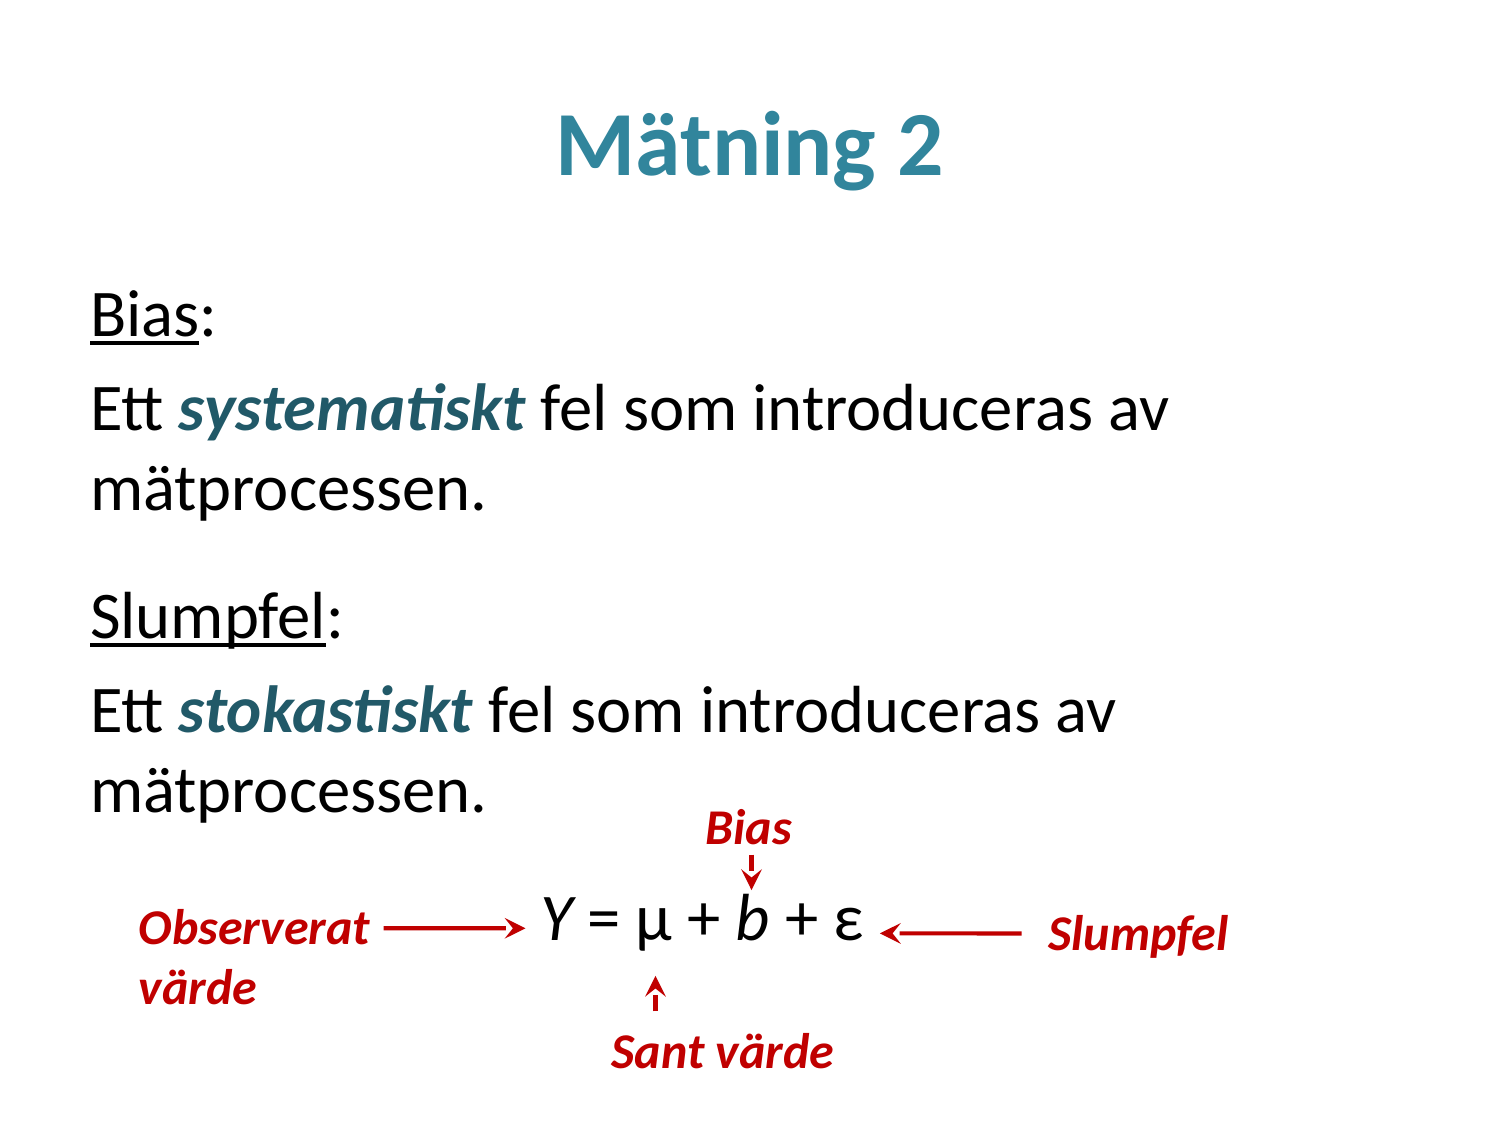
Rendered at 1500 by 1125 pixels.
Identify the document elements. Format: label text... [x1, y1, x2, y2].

text_box Bias [690, 786, 859, 861]
text_box Sant värde [596, 1011, 896, 1094]
text_box [383, 917, 526, 939]
text_box Observerat värde [123, 887, 408, 1035]
title Mätning 2 [75, 45, 1425, 233]
text_box Slumpfel [1033, 893, 1333, 976]
list Bias: Ett systematiskt fel som introduceras av mätprocessen. Slumpfel: Ett stokastiskt fel som introduceras av mätprocessen. Y = μ + b + ε [75, 262, 1412, 1103]
text_box [879, 923, 1022, 944]
